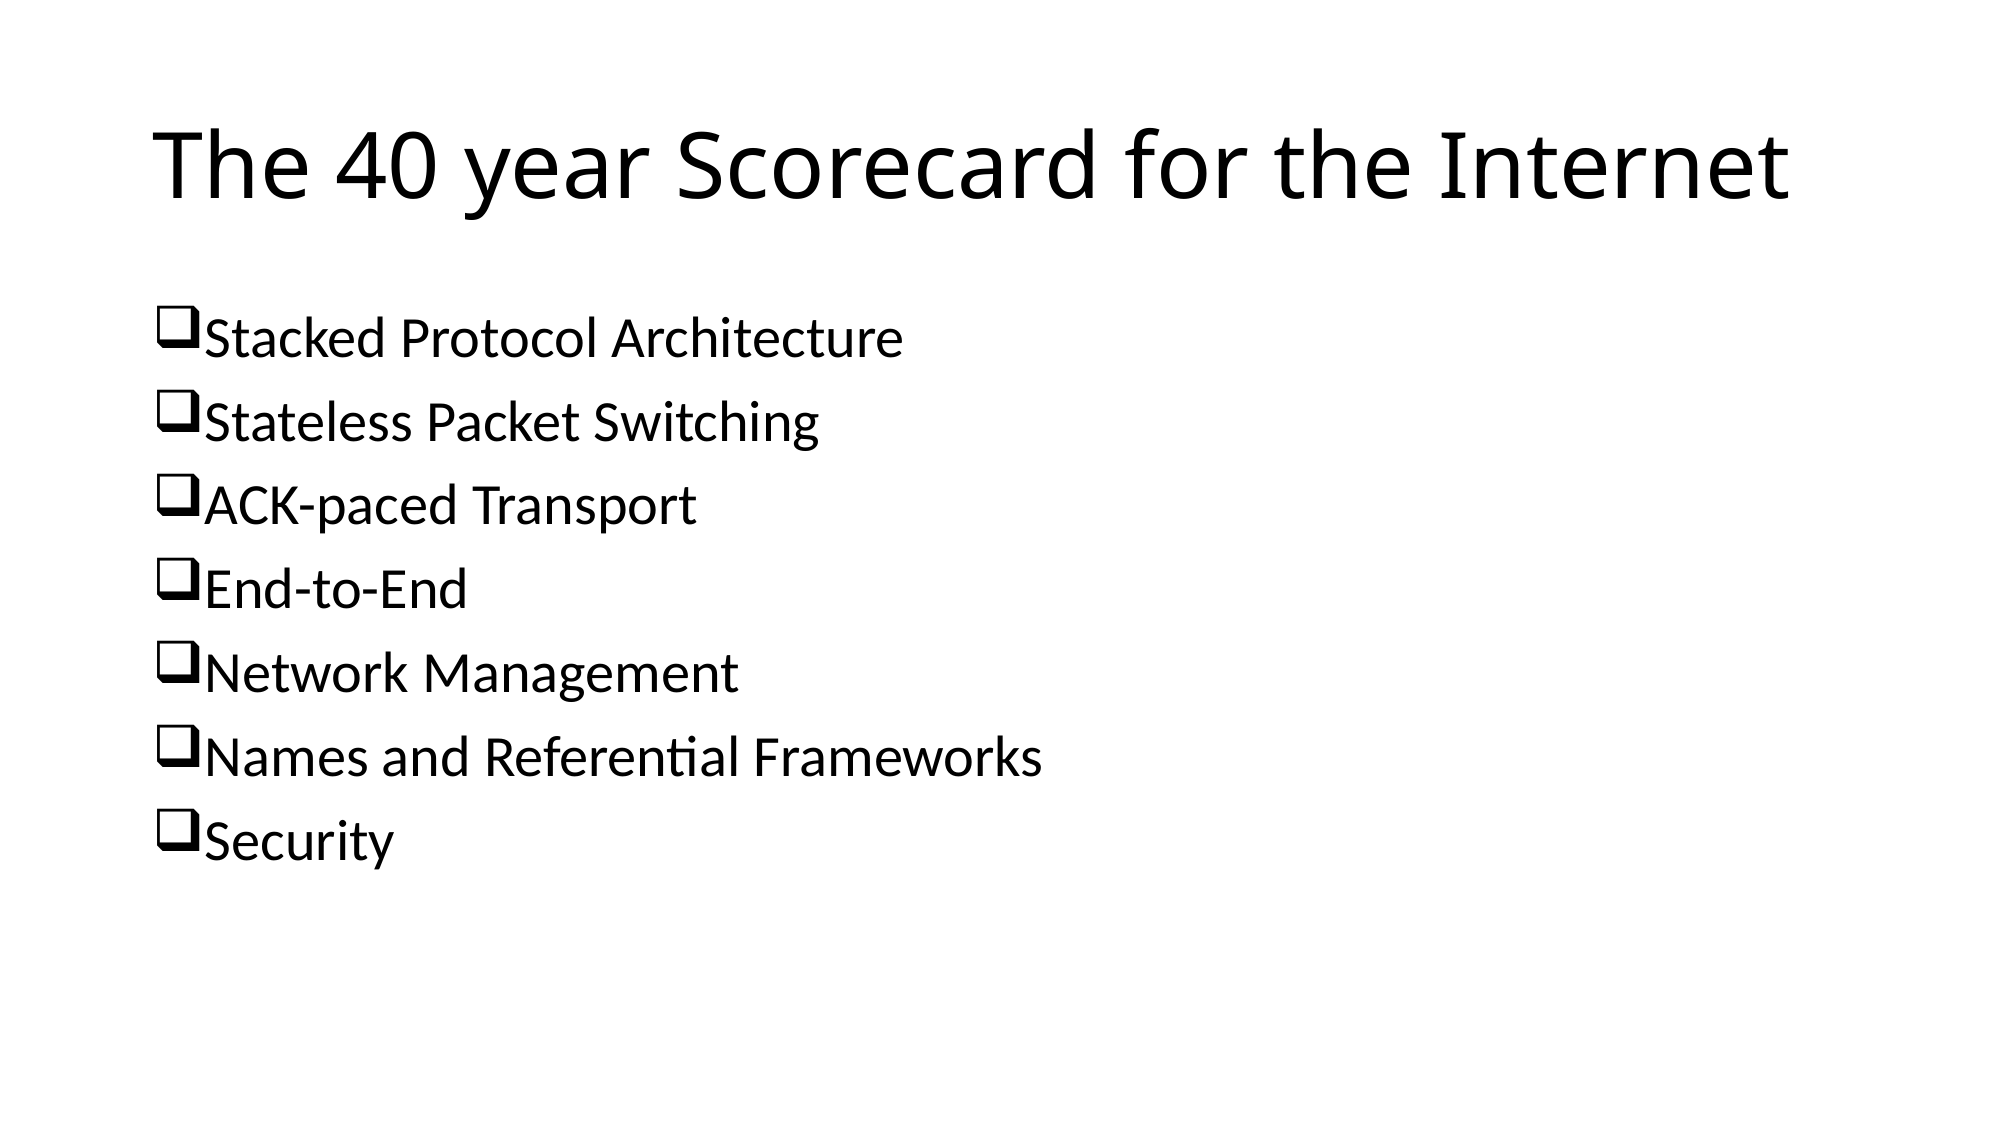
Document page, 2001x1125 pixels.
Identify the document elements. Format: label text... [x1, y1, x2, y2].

list Stacked Protocol Architecture Stateless Packet Switching ACK-paced Transport End-to-End Network Management Names and Referential Frameworks Security [137, 299, 1863, 1014]
title The 40 year Scorecard for the Internet [137, 59, 1863, 278]
